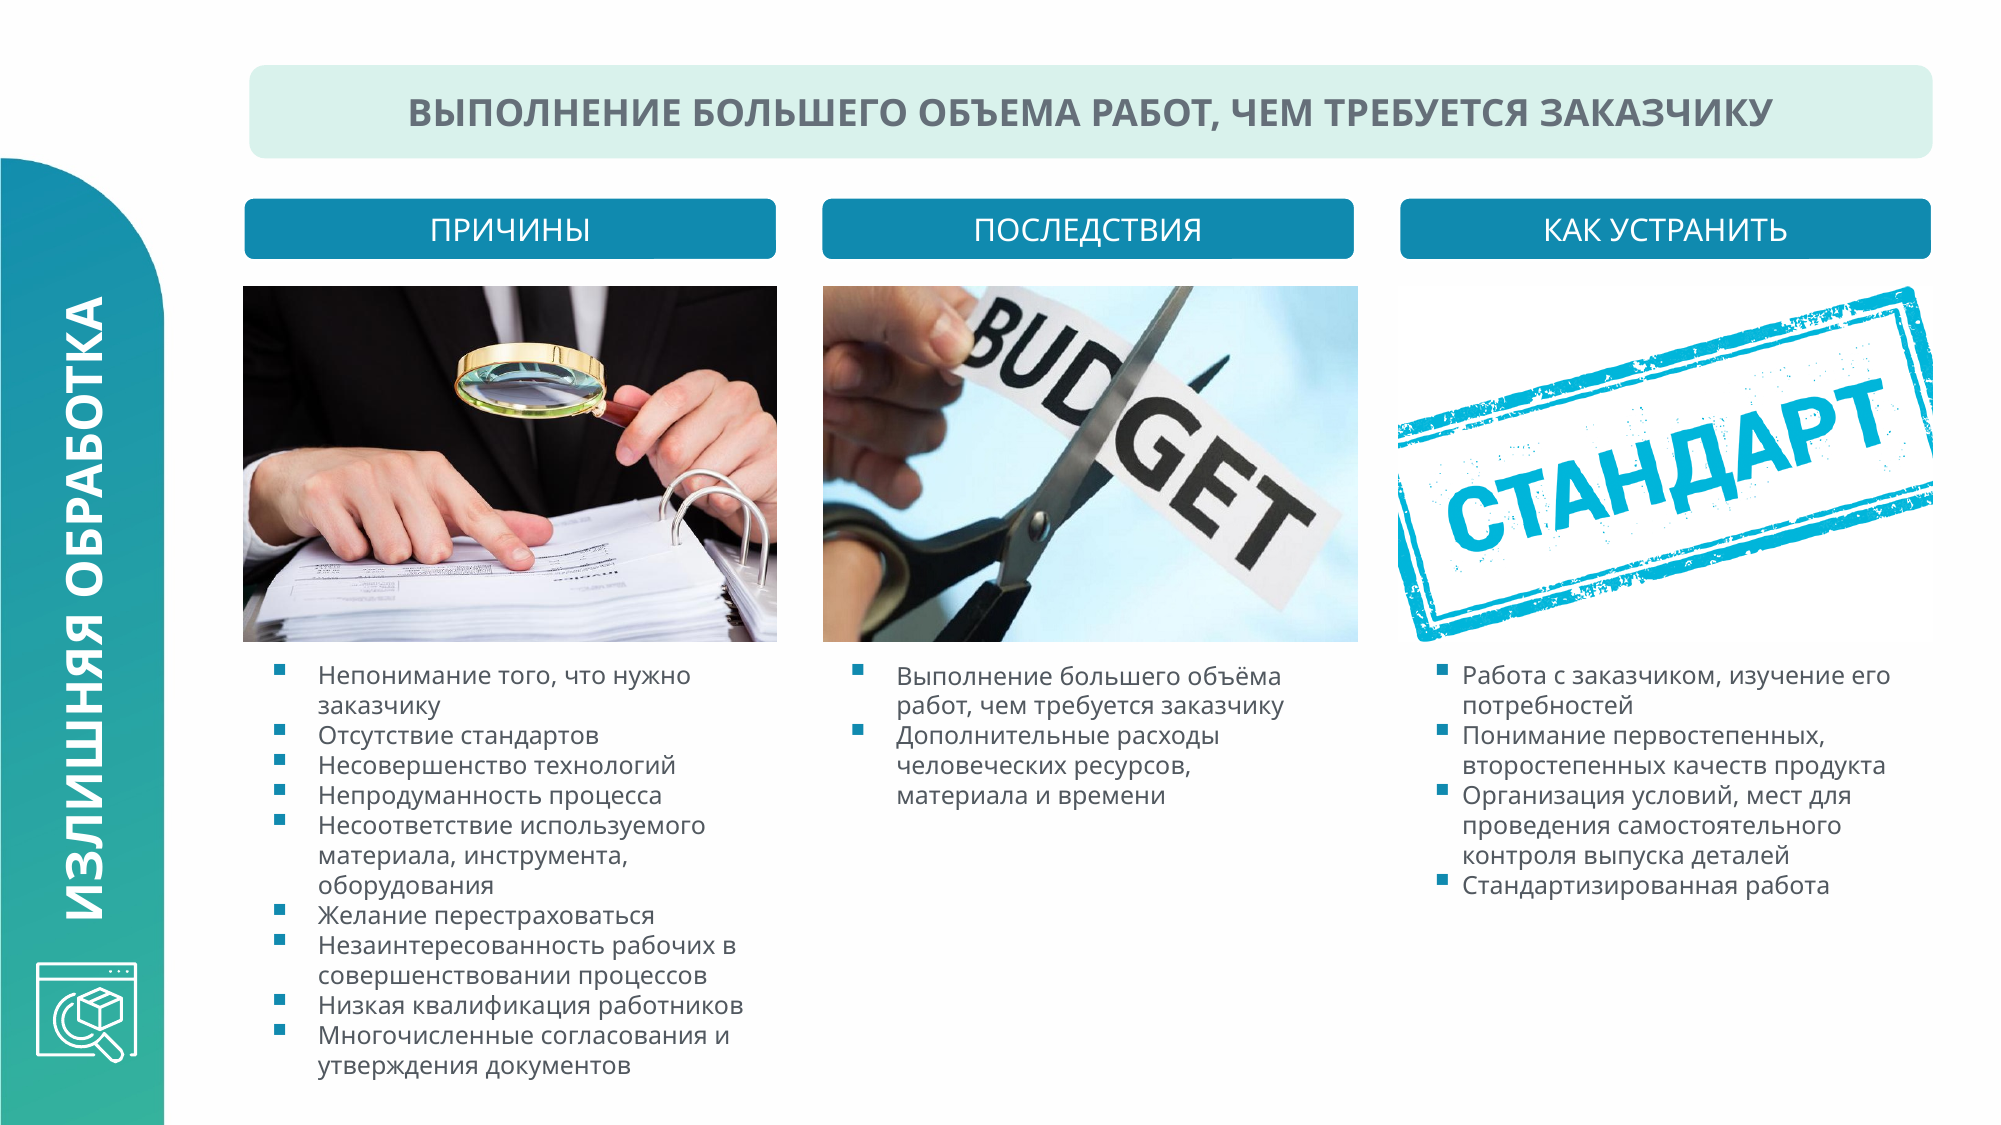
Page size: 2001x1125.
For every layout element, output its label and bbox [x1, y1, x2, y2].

picture [0, 0, 2000, 1125]
text_box [36, 962, 138, 1064]
